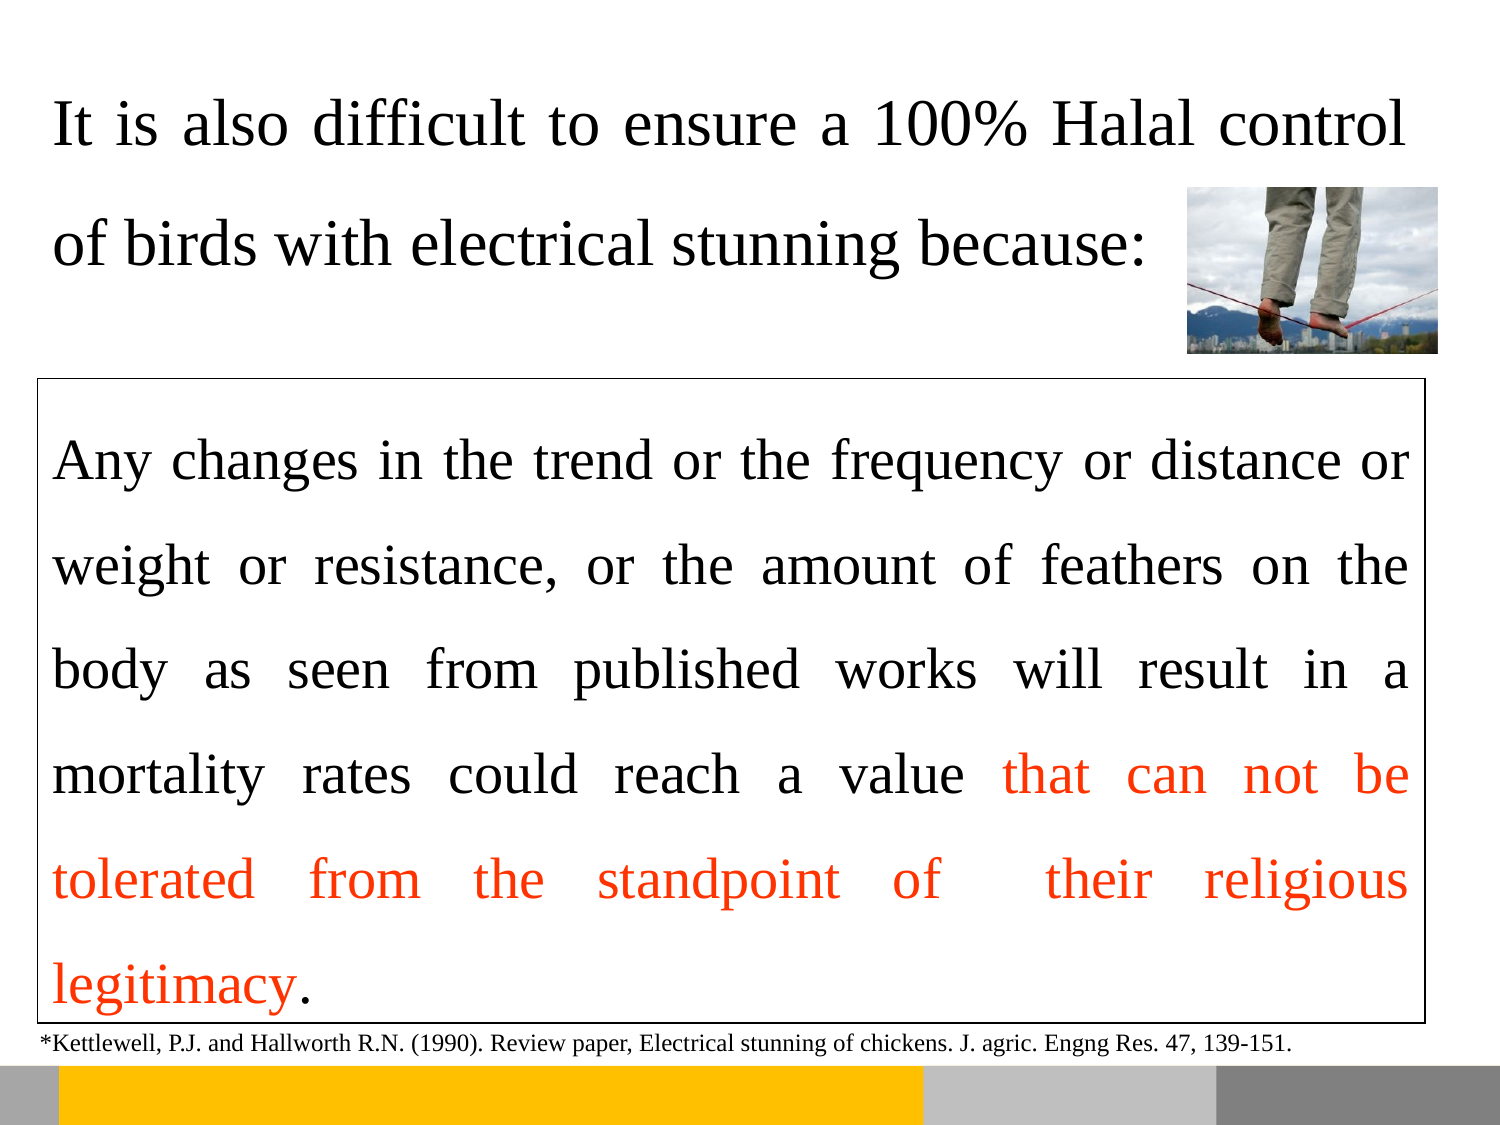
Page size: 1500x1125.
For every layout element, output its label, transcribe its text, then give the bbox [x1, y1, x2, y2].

text_box [921, 1064, 1214, 1125]
text_box *Kettlewell, P.J. and Hallworth R.N. (1990). Review paper, Electrical stunning of chickens. J. agric. Engng Res. 47, 139-151. [24, 1019, 1388, 1064]
text_box Any changes in the trend or the frequency or distance or weight or resistance, or the amount of feathers on the body as seen from published works will result in a mortality rates could reach a value ​​that can not be tolerated from the standpoint of their religious legitimacy. [37, 378, 1425, 1023]
picture [1187, 187, 1438, 354]
text_box [0, 1064, 61, 1125]
text_box It is also difficult to ensure a 100% Halal control of birds with electrical stunning because: [37, 31, 1425, 287]
text_box [61, 1064, 921, 1125]
text_box [1214, 1064, 1500, 1125]
